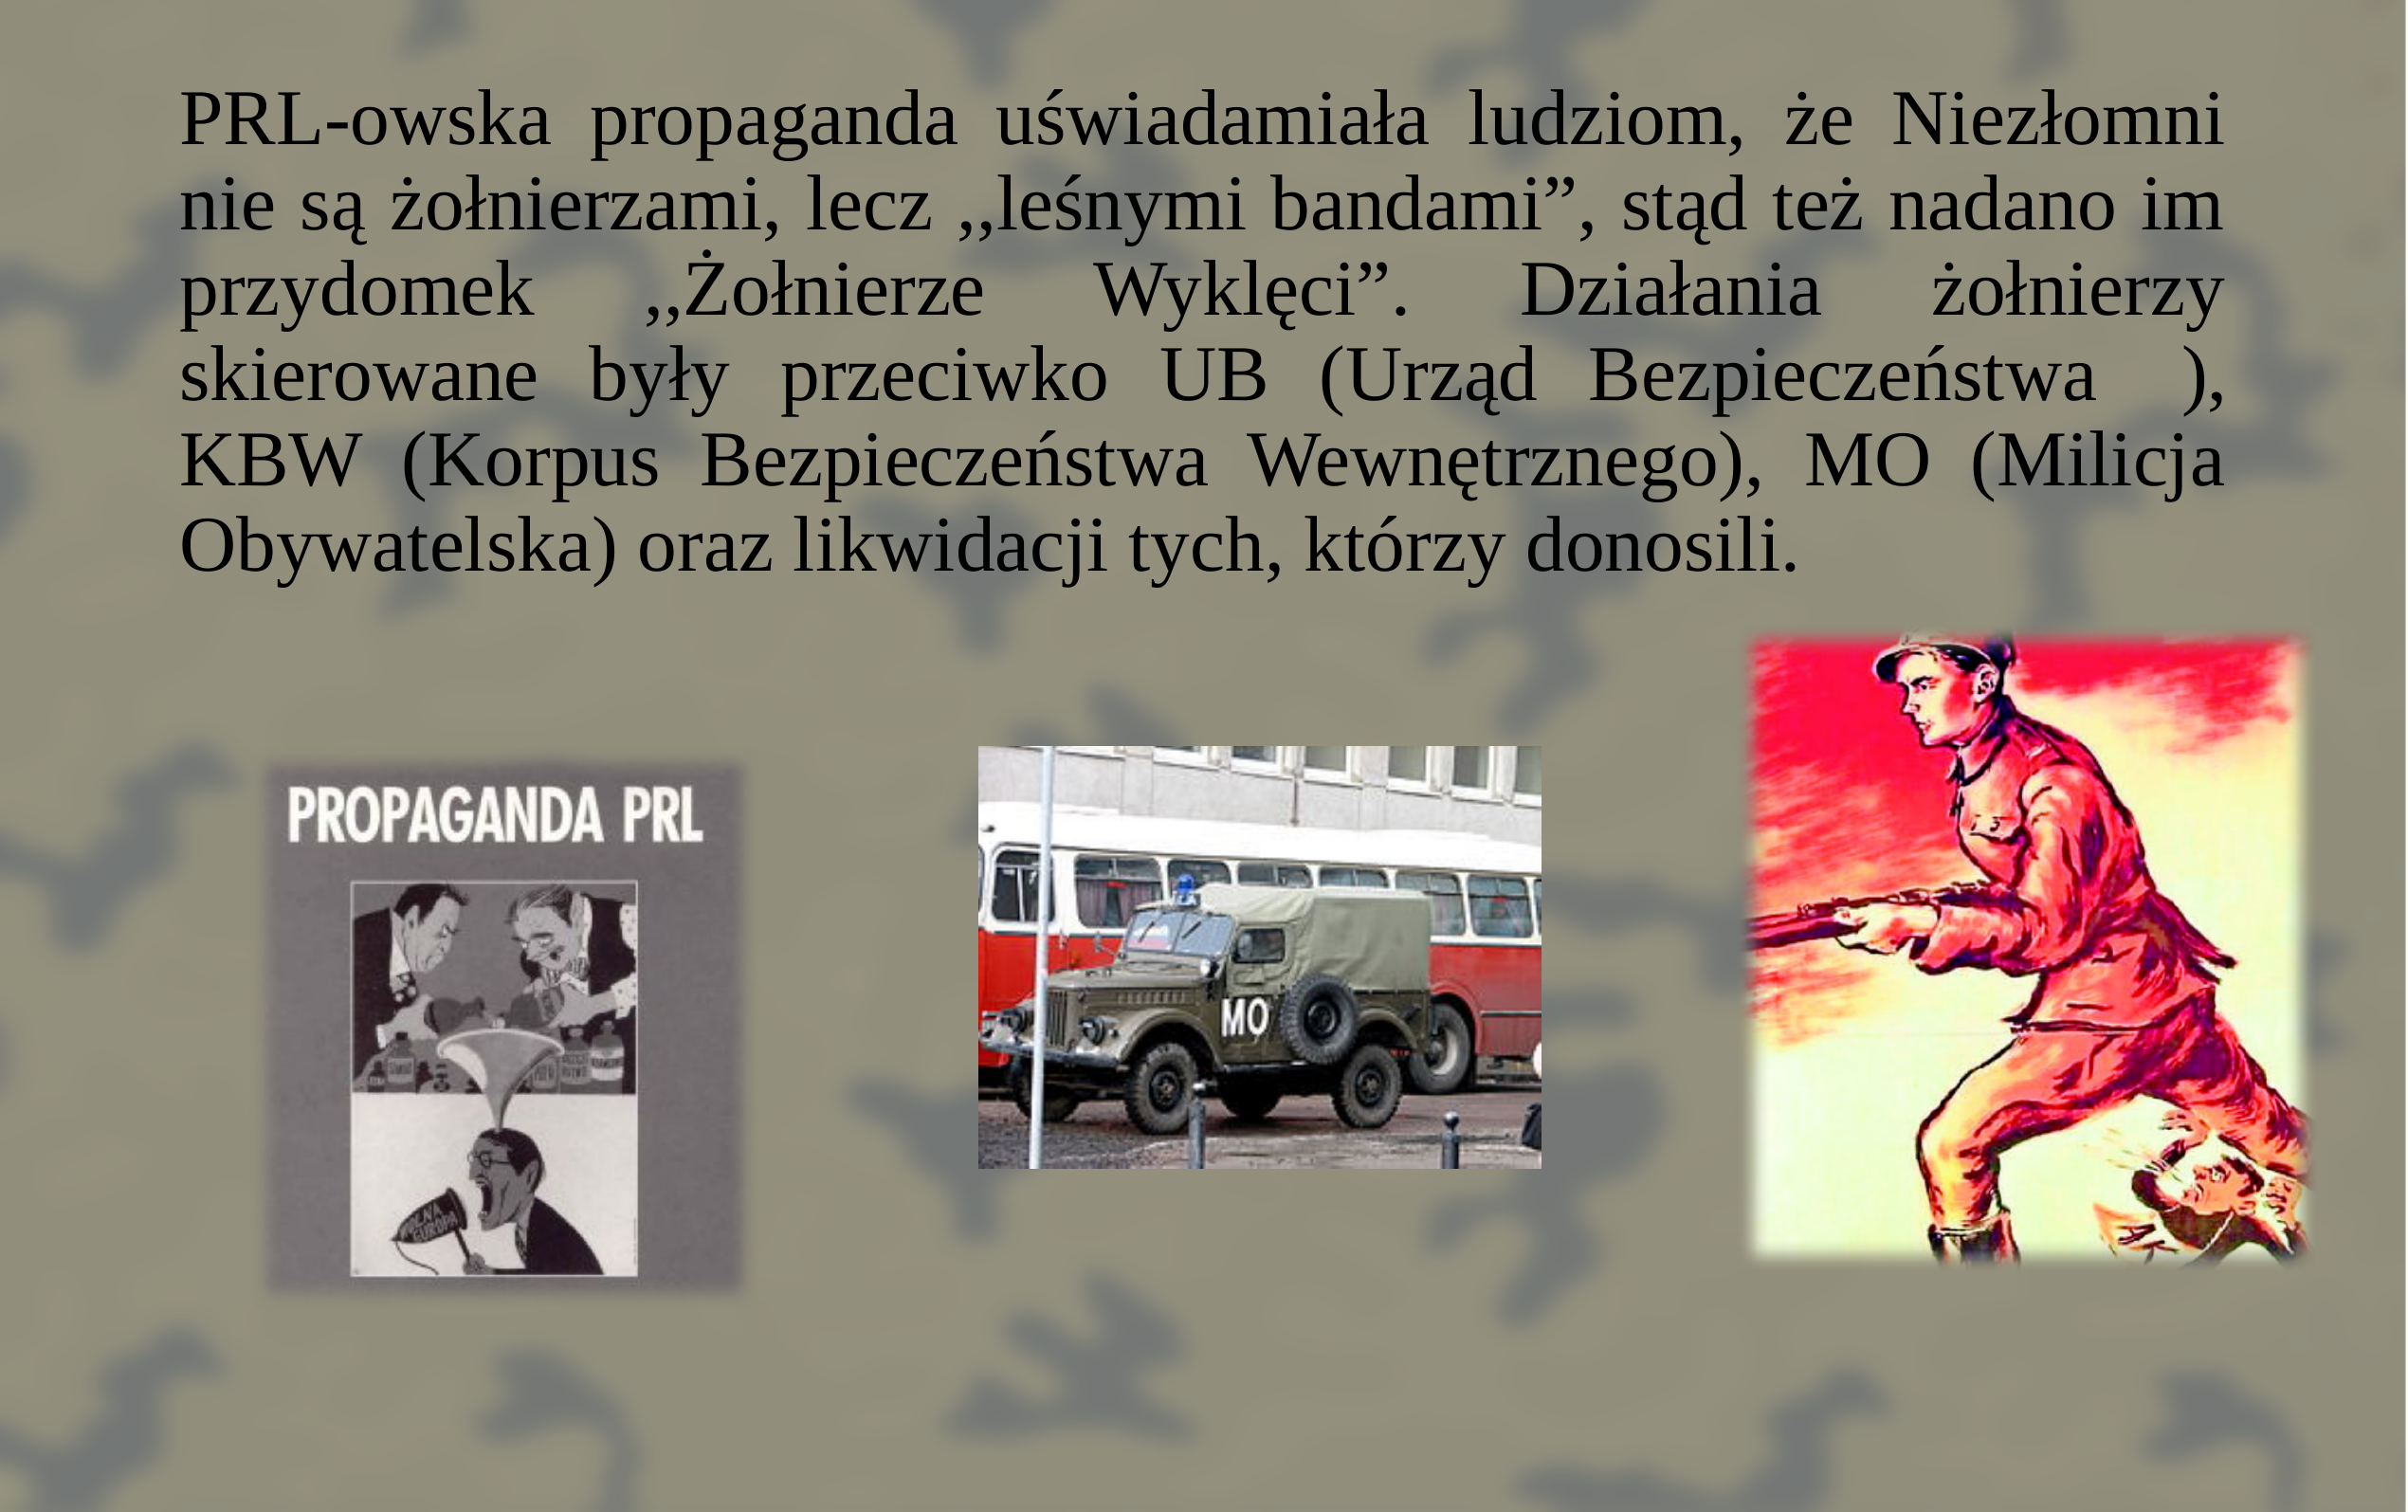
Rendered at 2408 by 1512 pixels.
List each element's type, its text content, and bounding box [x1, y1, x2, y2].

picture [978, 746, 1541, 1169]
picture [248, 746, 759, 1310]
list PRL-owska propaganda uświadamiała ludziom, że Niezłomni nie są żołnierzami, lecz ,,leśnymi bandami”, stąd też nadano im przydomek ,,Żołnierze Wyklęci”. Działania żołnierzy skierowane były przeciwko UB (Urząd Bezpieczeństwa ), KBW (Korpus Bezpieczeństwa Wewnętrznego), MO (Milicja Obywatelska) oraz likwidacji tych, którzy donosili. [165, 69, 2242, 1457]
picture [1736, 624, 2317, 1271]
